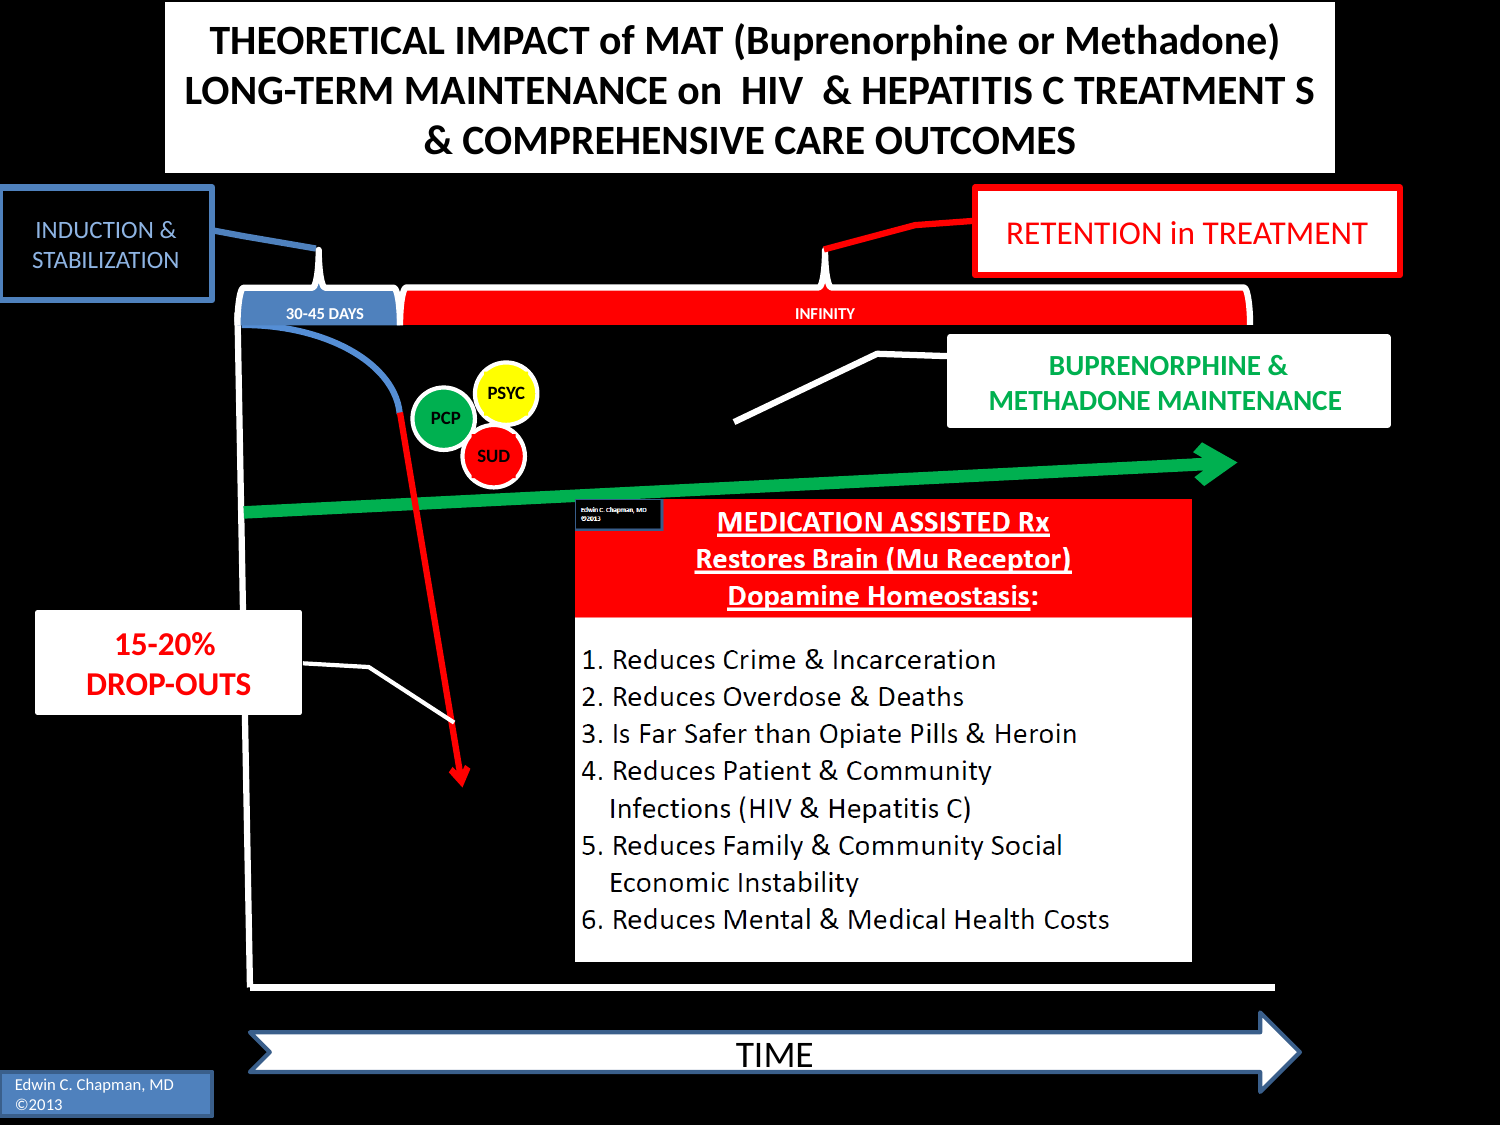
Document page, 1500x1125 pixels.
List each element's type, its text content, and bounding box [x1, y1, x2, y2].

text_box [474, 362, 538, 426]
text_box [529, 413, 1238, 463]
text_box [412, 387, 469, 451]
text_box THEORETICAL IMPACT of MAT (Buprenorphine or Methadone) LONG-TERM MAINTENANCE on HIV & HEPATITIS C TREATMENT S & COMPREHENSIVE CARE OUTCOMES [160, 0, 1340, 177]
text_box INDUCTION & STABILIZATION [0, 185, 317, 302]
text_box 15-20% DROP-OUTS [35, 610, 232, 715]
text_box 30-45 DAYS [260, 298, 390, 327]
text_box INFINITY [760, 298, 890, 327]
text_box TIME [247, 1010, 1303, 1094]
text_box [237, 249, 401, 326]
text_box 15-20% DROP-OUTS [254, 610, 394, 715]
text_box [254, 326, 400, 419]
text_box RETENTION in TREATMENT [823, 185, 1402, 277]
picture [574, 499, 1192, 962]
text_box [0, 0, 1500, 1125]
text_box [462, 424, 526, 488]
text_box Edwin C. Chapman, MD ©2013 [0, 1070, 214, 1118]
text_box [399, 252, 1251, 325]
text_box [399, 412, 463, 788]
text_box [237, 312, 251, 988]
text_box BUPRENORPHINE & METHADONE MAINTENANCE [750, 335, 1390, 427]
